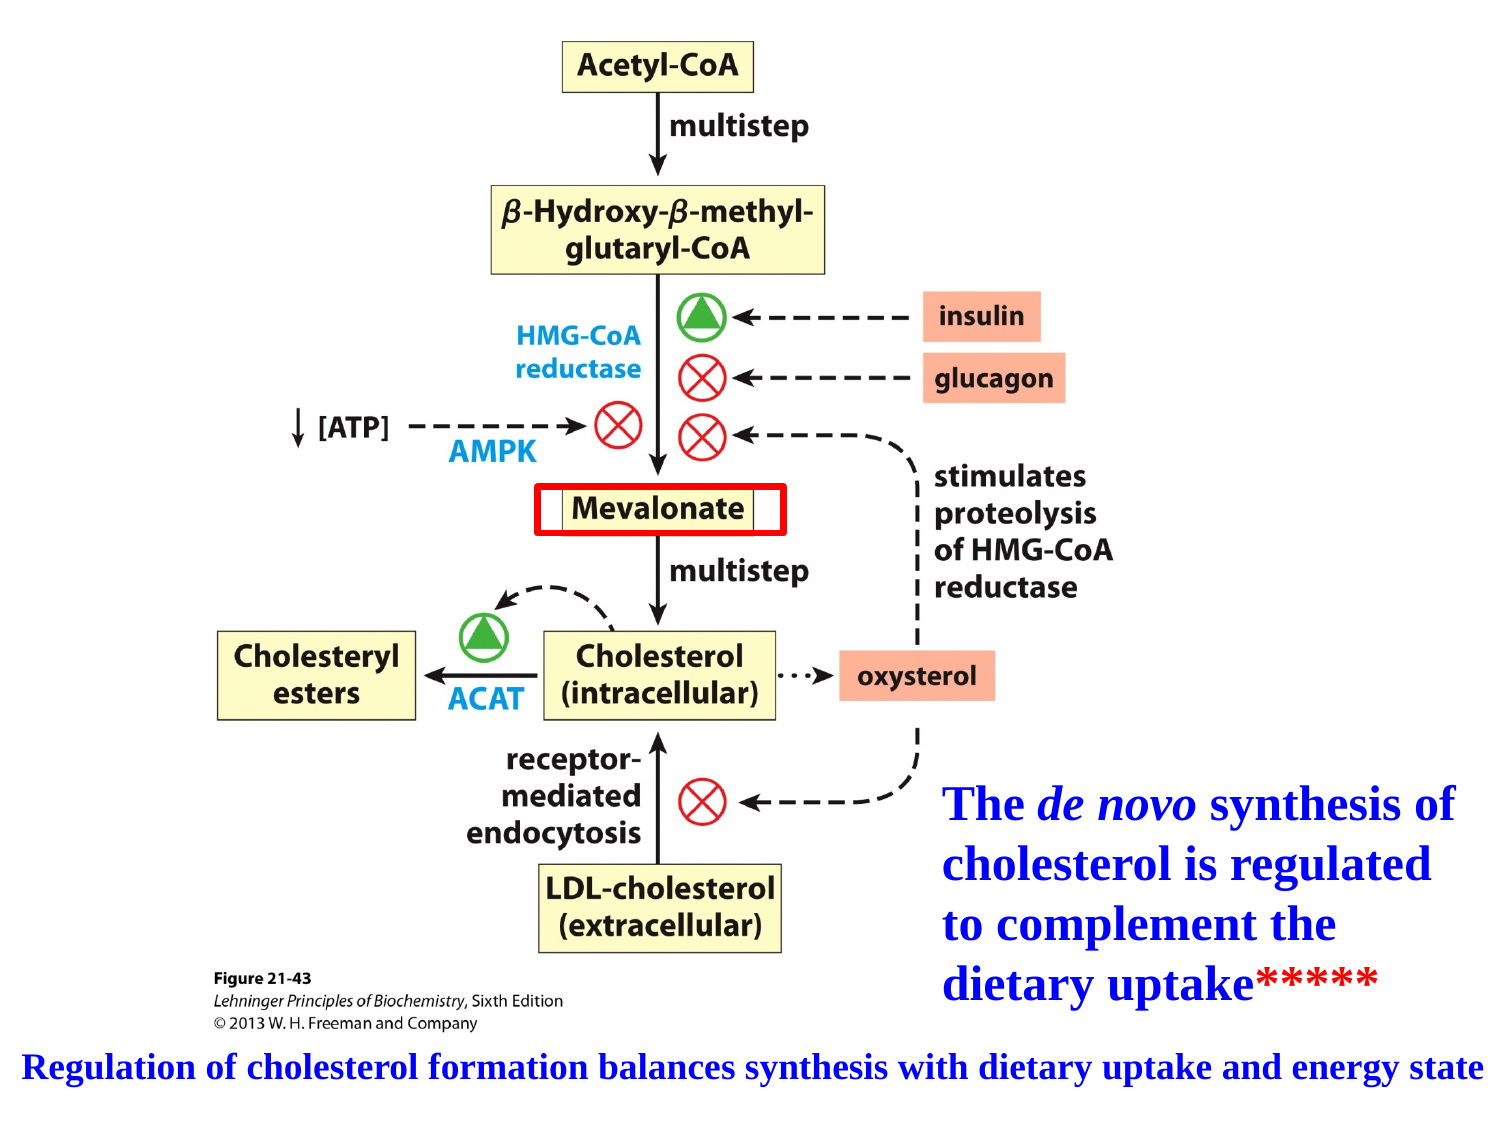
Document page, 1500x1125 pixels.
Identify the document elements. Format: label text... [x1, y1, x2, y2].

text_box The de novo synthesis of cholesterol is regulated to complement the dietary uptake***** [1130, 763, 1500, 1018]
text_box Regulation of cholesterol formation balances synthesis with dietary uptake and energy state [6, 1034, 1500, 1095]
picture [206, 31, 1125, 1036]
